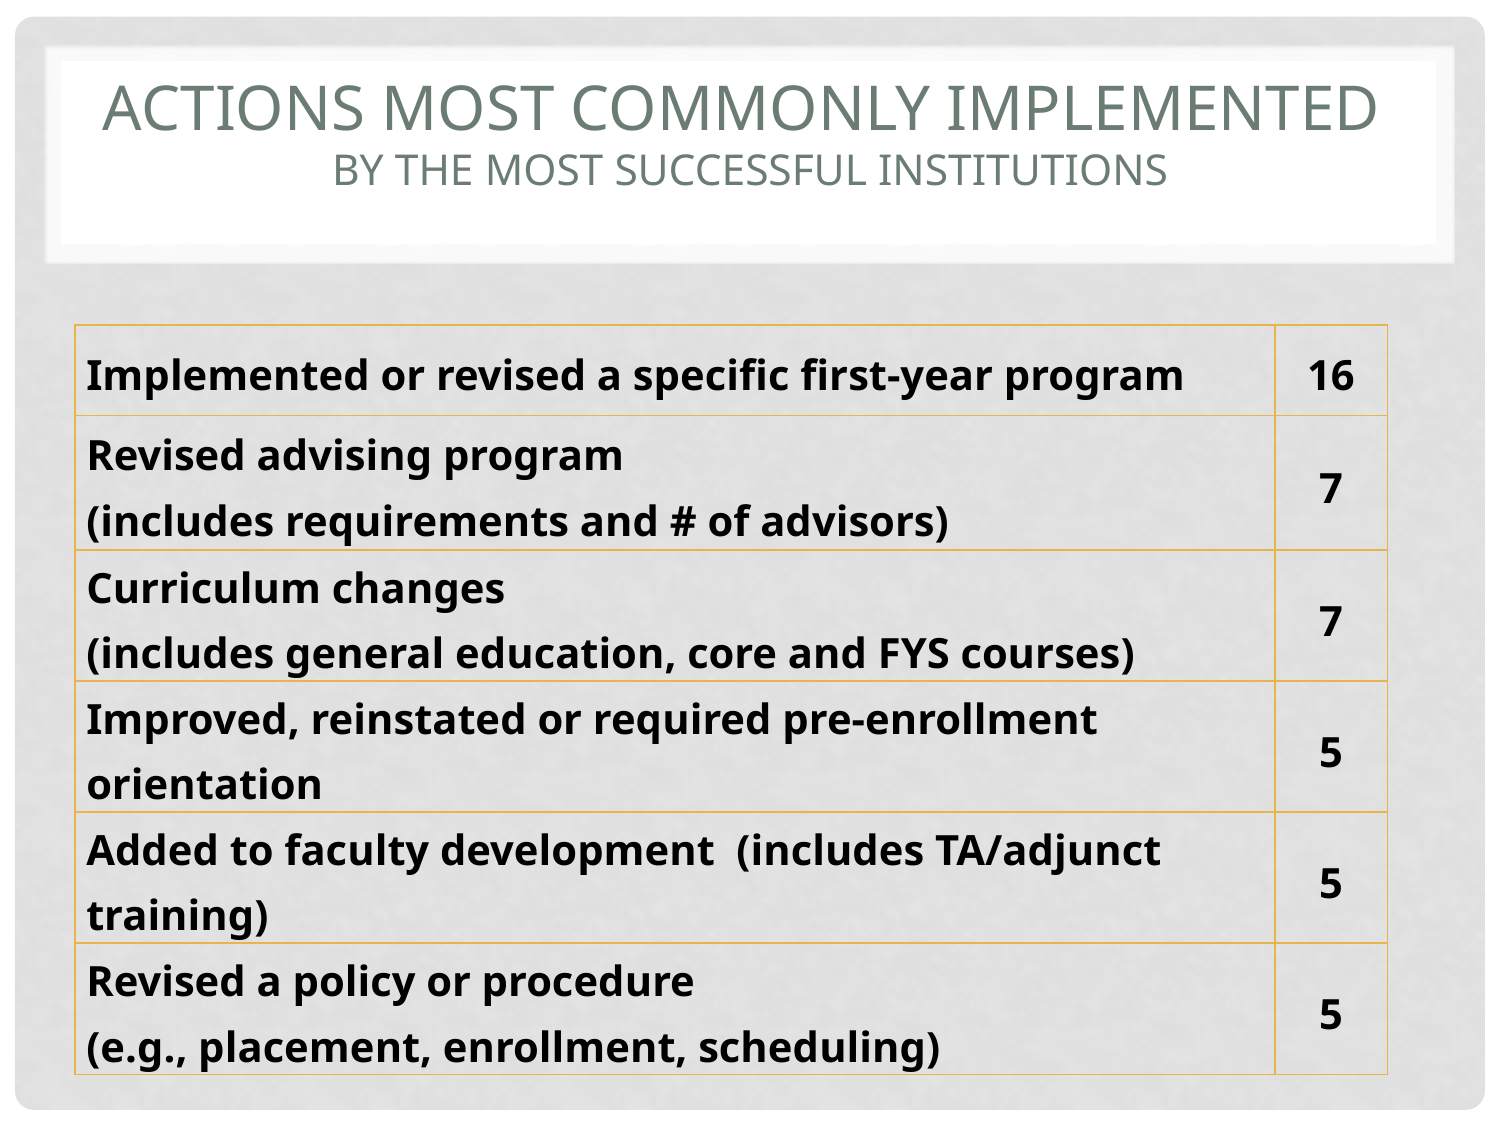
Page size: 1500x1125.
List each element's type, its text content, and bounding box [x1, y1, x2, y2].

table_cell Added to faculty development (includes TA/adjunct training) [76, 813, 1274, 942]
table_cell Revised a policy or procedure (e.g., placement, enrollment, scheduling) [76, 944, 1274, 1074]
table_header Implemented or revised a specific first-year program [76, 326, 1274, 415]
table_cell 7 [1276, 416, 1387, 549]
title Actions Most Commonly Implemented By the Most Successful Institutions [75, 24, 1425, 238]
table_cell 5 [1276, 682, 1387, 811]
table_cell 7 [1276, 551, 1387, 680]
table_cell Revised advising program (includes requirements and # of advisors) [76, 416, 1274, 549]
table_cell Curriculum changes (includes general education, core and FYS courses) [76, 551, 1274, 680]
table_cell 5 [1276, 813, 1387, 942]
table_cell Improved, reinstated or required pre-enrollment orientation [76, 682, 1274, 811]
table_cell 5 [1276, 944, 1387, 1074]
table_header 16 [1276, 326, 1387, 415]
